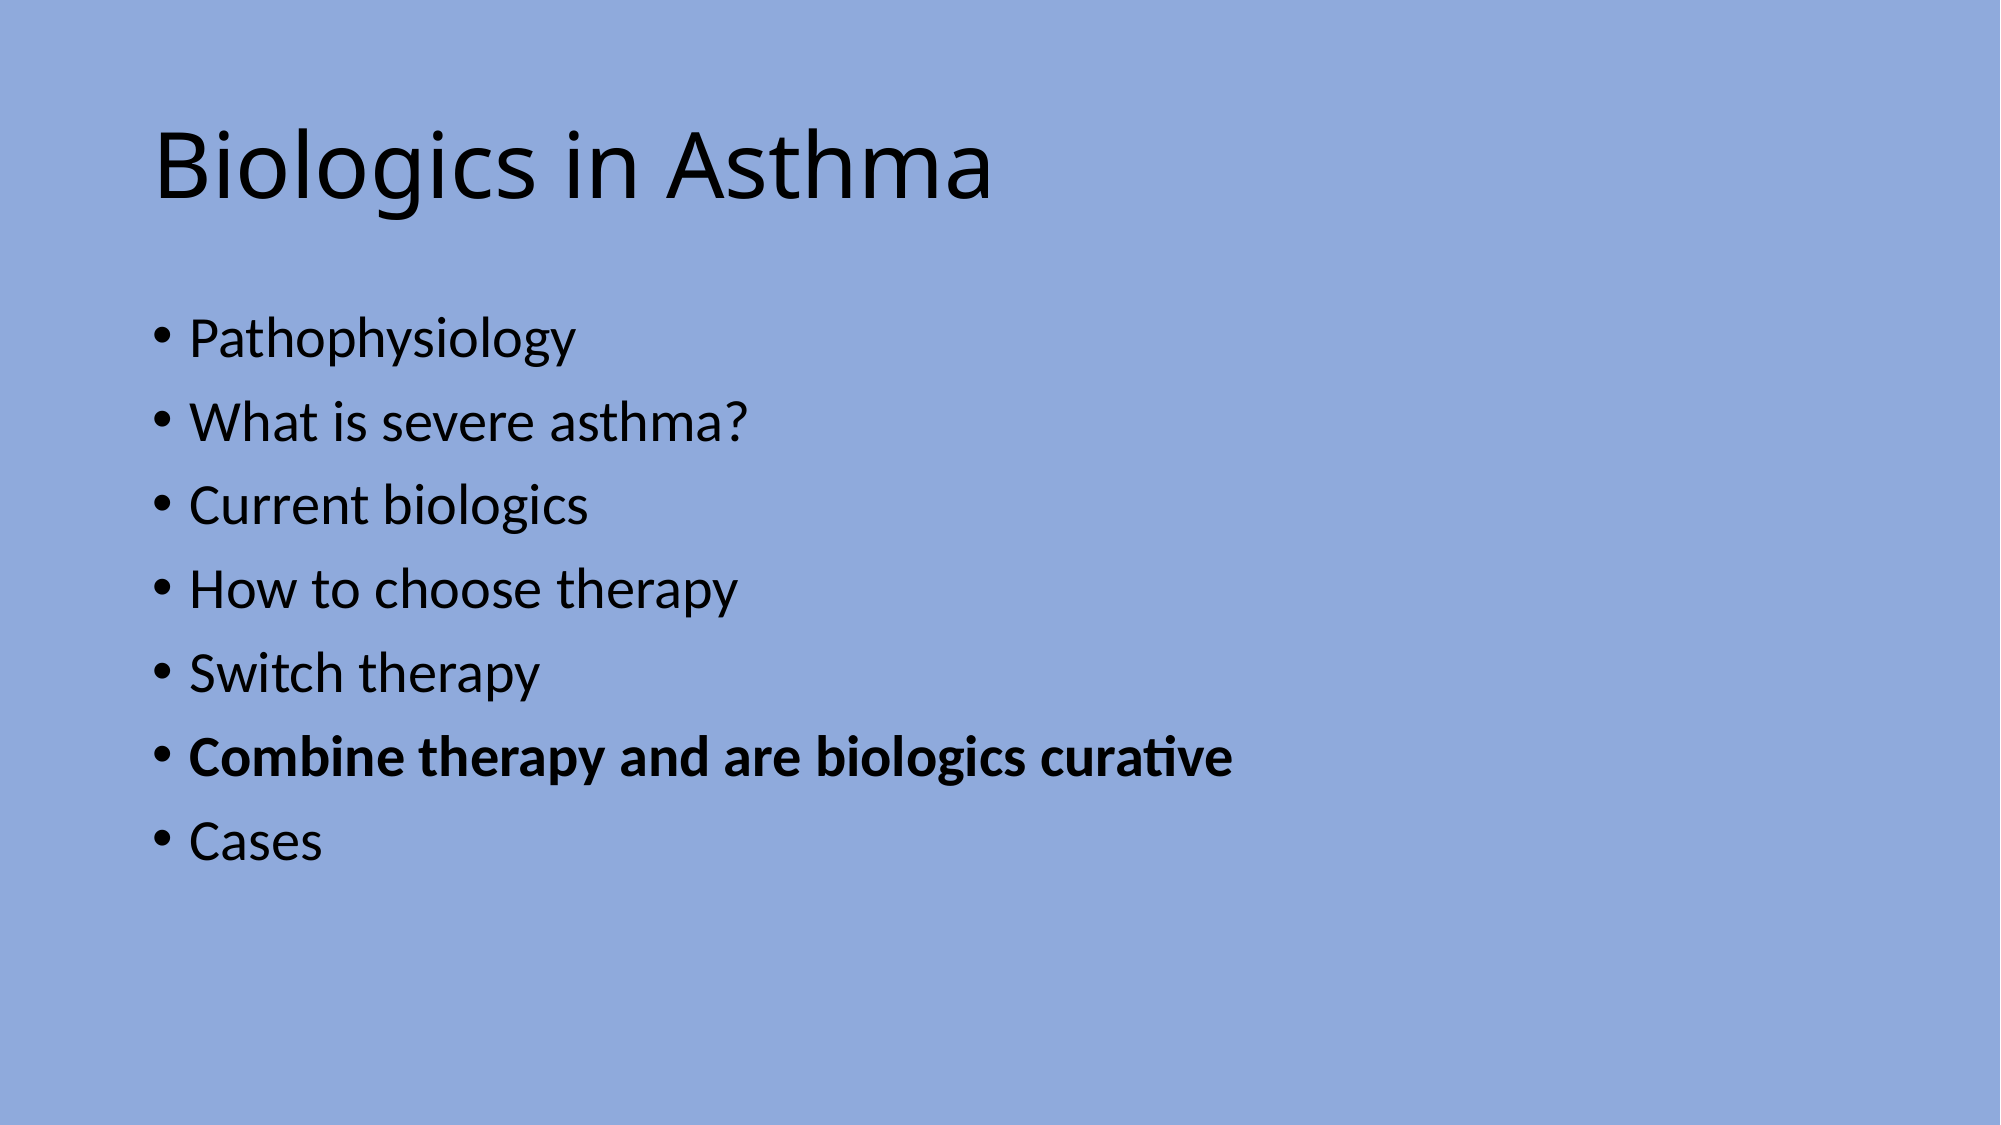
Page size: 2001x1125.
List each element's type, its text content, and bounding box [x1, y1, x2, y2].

list Pathophysiology What is severe asthma? Current biologics How to choose therapy Switch therapy Combine therapy and are biologics curative Cases [137, 299, 1863, 1014]
title Biologics in Asthma [137, 59, 1863, 278]
